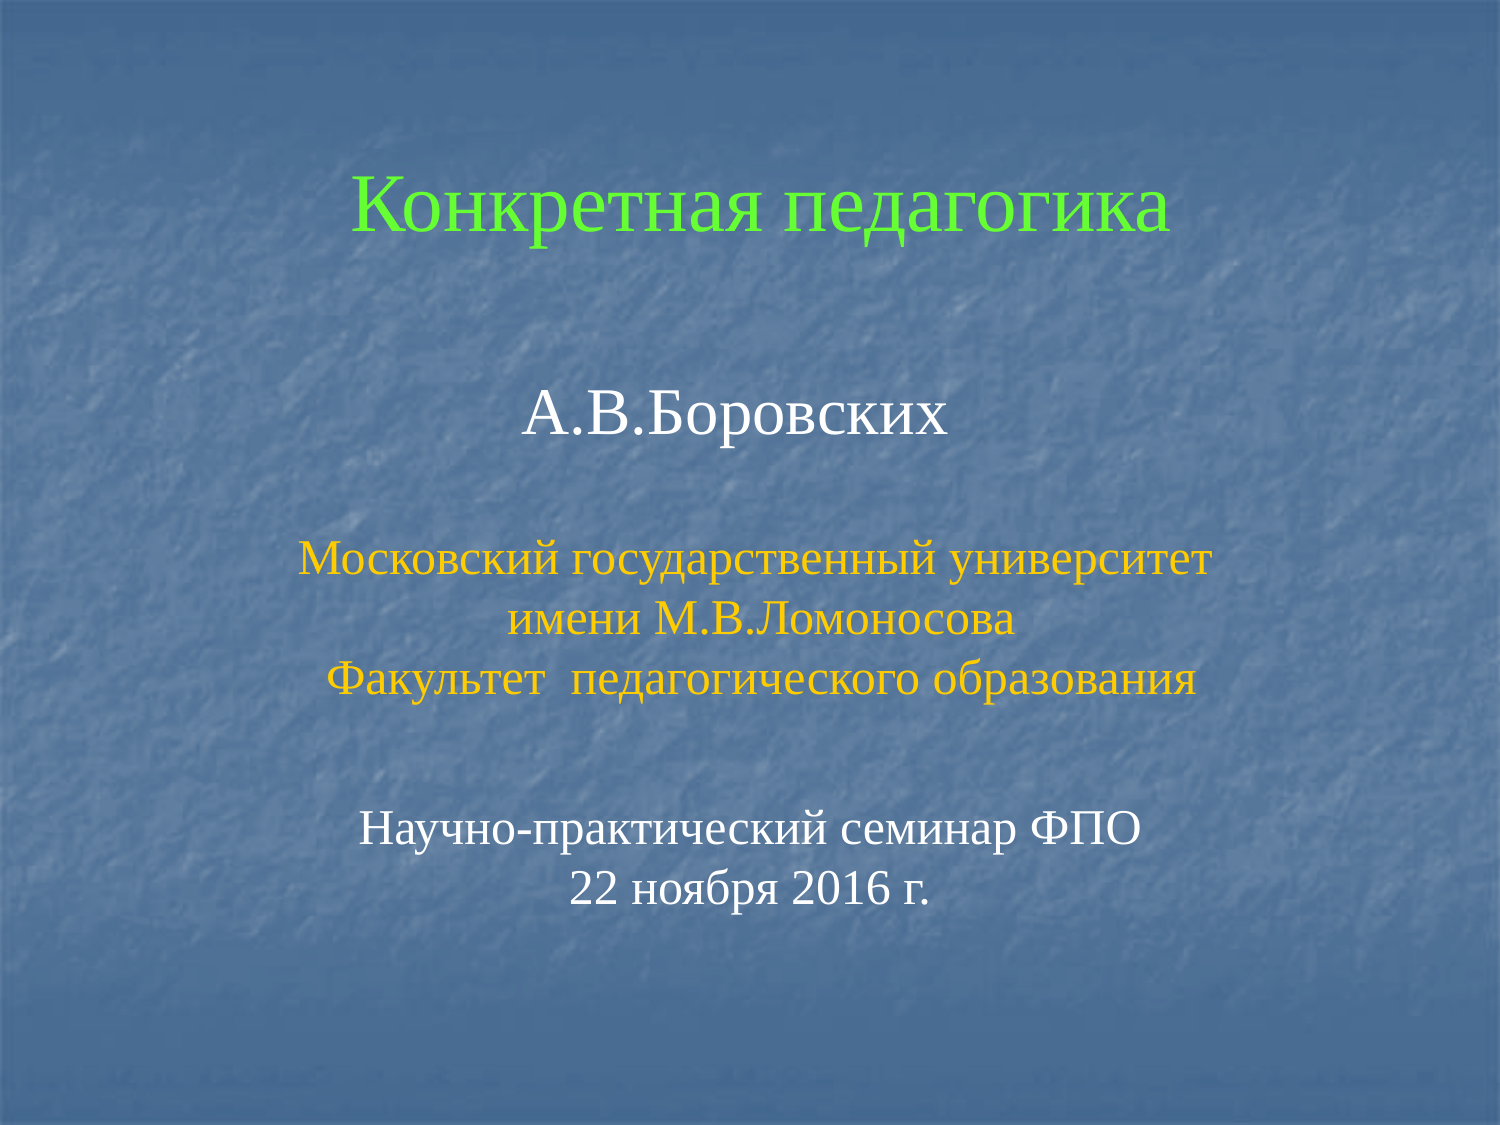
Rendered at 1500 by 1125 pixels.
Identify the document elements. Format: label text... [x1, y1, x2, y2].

text_box Московский государственный университет имени М.В.Ломоносова Факультет педагогического образования [37, 517, 1485, 713]
title Конкретная педагогика [123, 44, 1400, 352]
text_box Научно-практический семинар ФПО 22 ноября 2016 г. [0, 786, 1500, 922]
subtitle А.В.Боровских [218, 360, 1269, 487]
